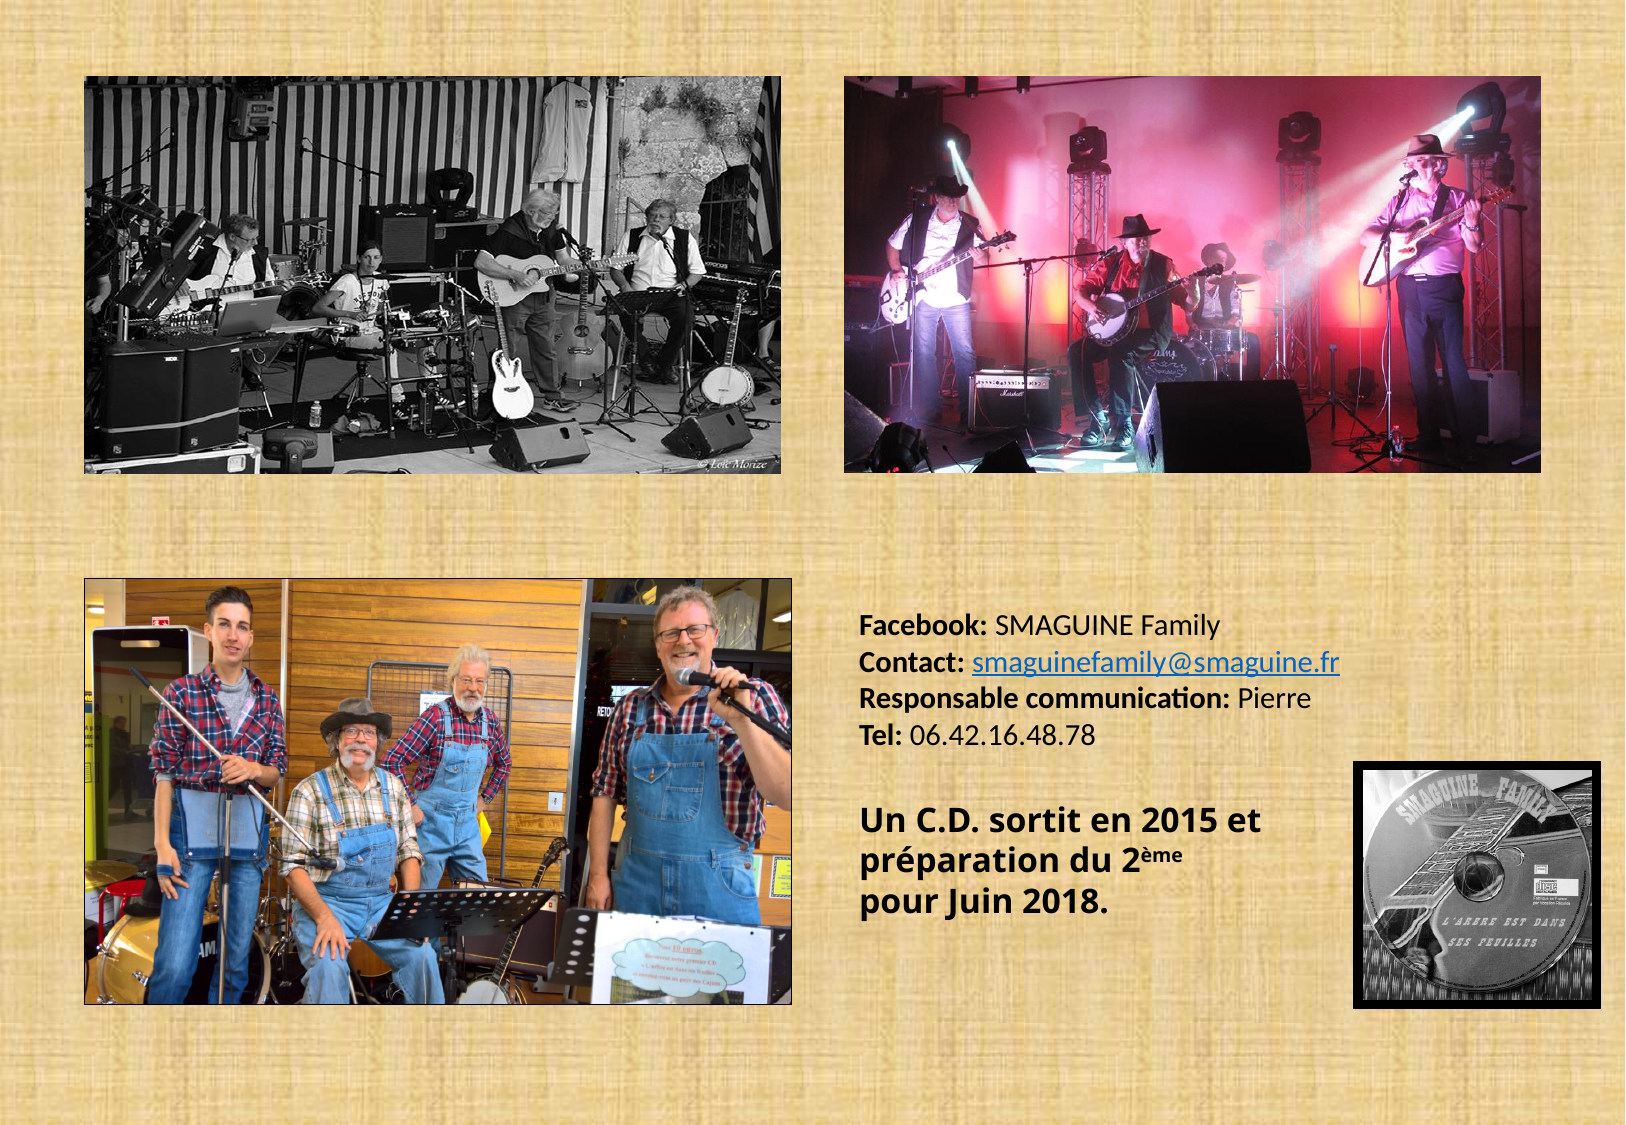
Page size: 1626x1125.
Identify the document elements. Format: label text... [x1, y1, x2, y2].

text_box Facebook: SMAGUINE Family Contact: smaguinefamily@smaguine.fr Responsable communication: Pierre Tel: 06.42.16.48.78 [844, 597, 1432, 759]
text_box Un C.D. sortit en 2015 et préparation du 2ème pour Juin 2018. [844, 791, 1285, 928]
picture [0, 0, 1626, 1125]
